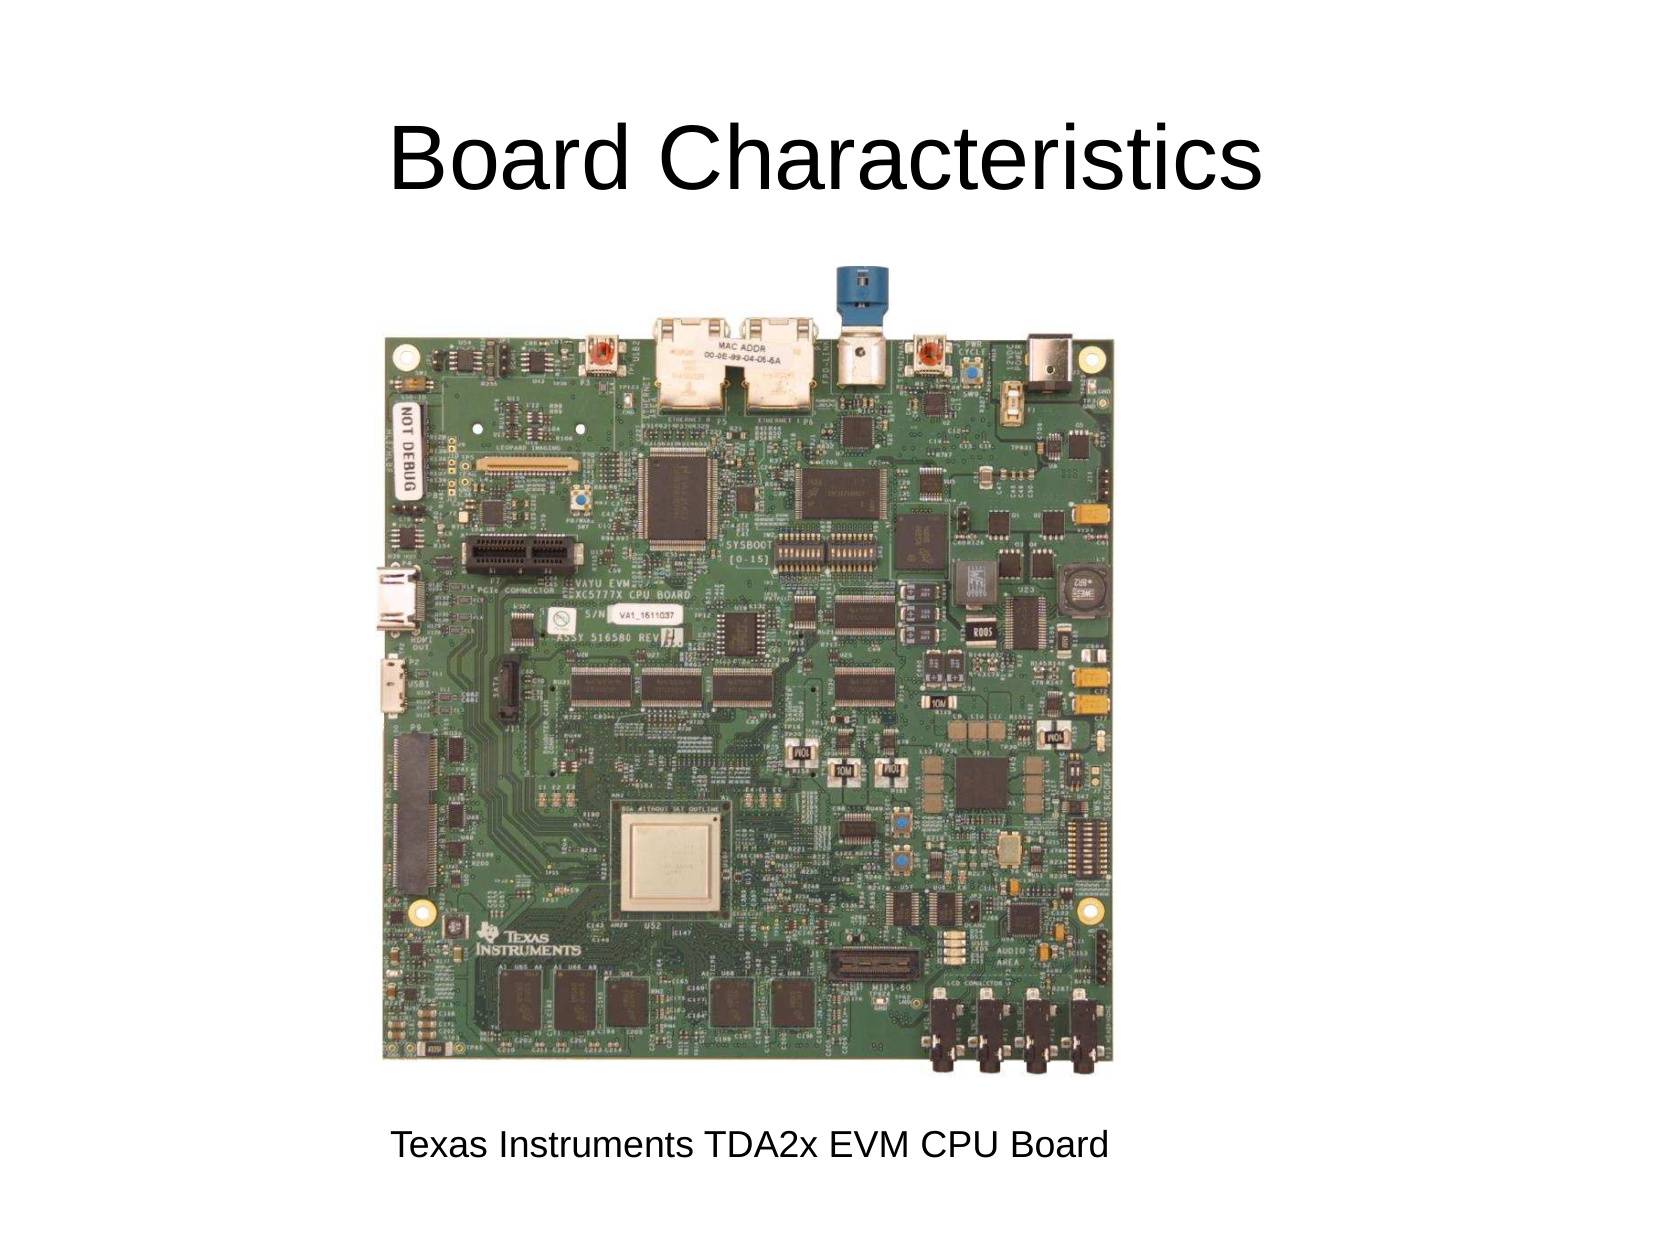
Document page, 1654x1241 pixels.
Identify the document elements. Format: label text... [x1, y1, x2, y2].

text_box Board Characteristics [82, 49, 1571, 257]
picture [269, 239, 1216, 1086]
text_box Texas Instruments TDA2x EVM CPU Board [375, 1113, 1125, 1170]
